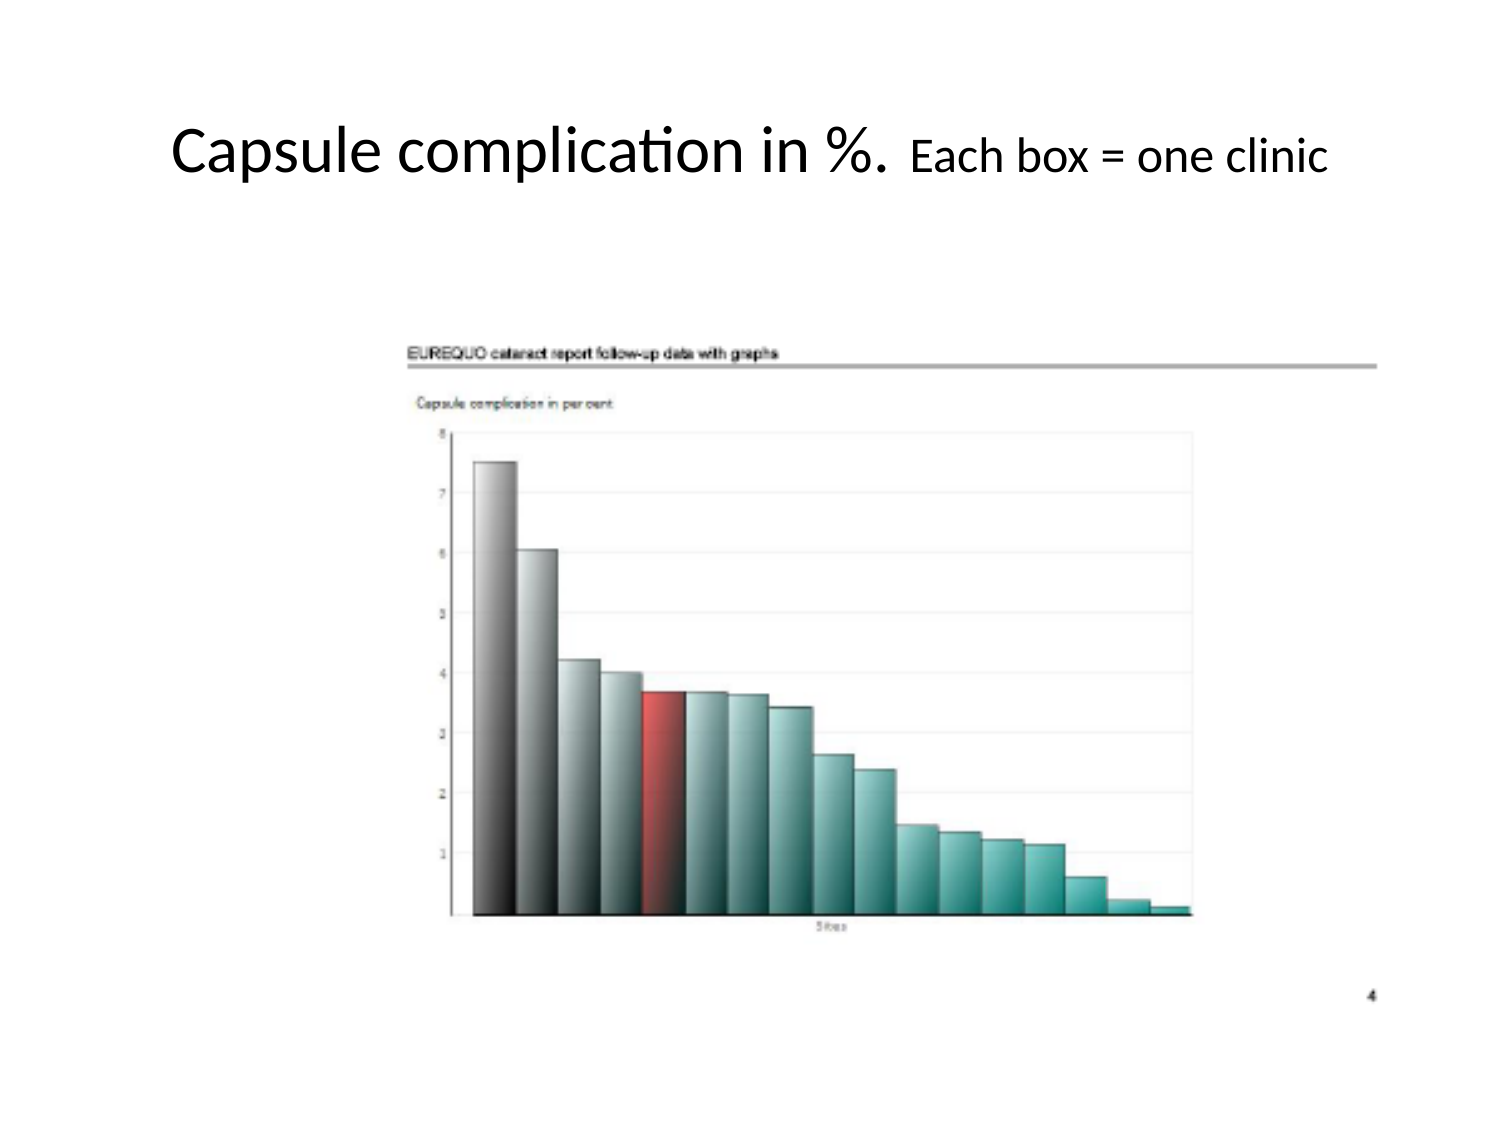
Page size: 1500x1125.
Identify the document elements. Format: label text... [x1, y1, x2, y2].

title Capsule complication in %. Each box = one clinic [75, 45, 1425, 233]
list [348, 302, 1436, 1060]
